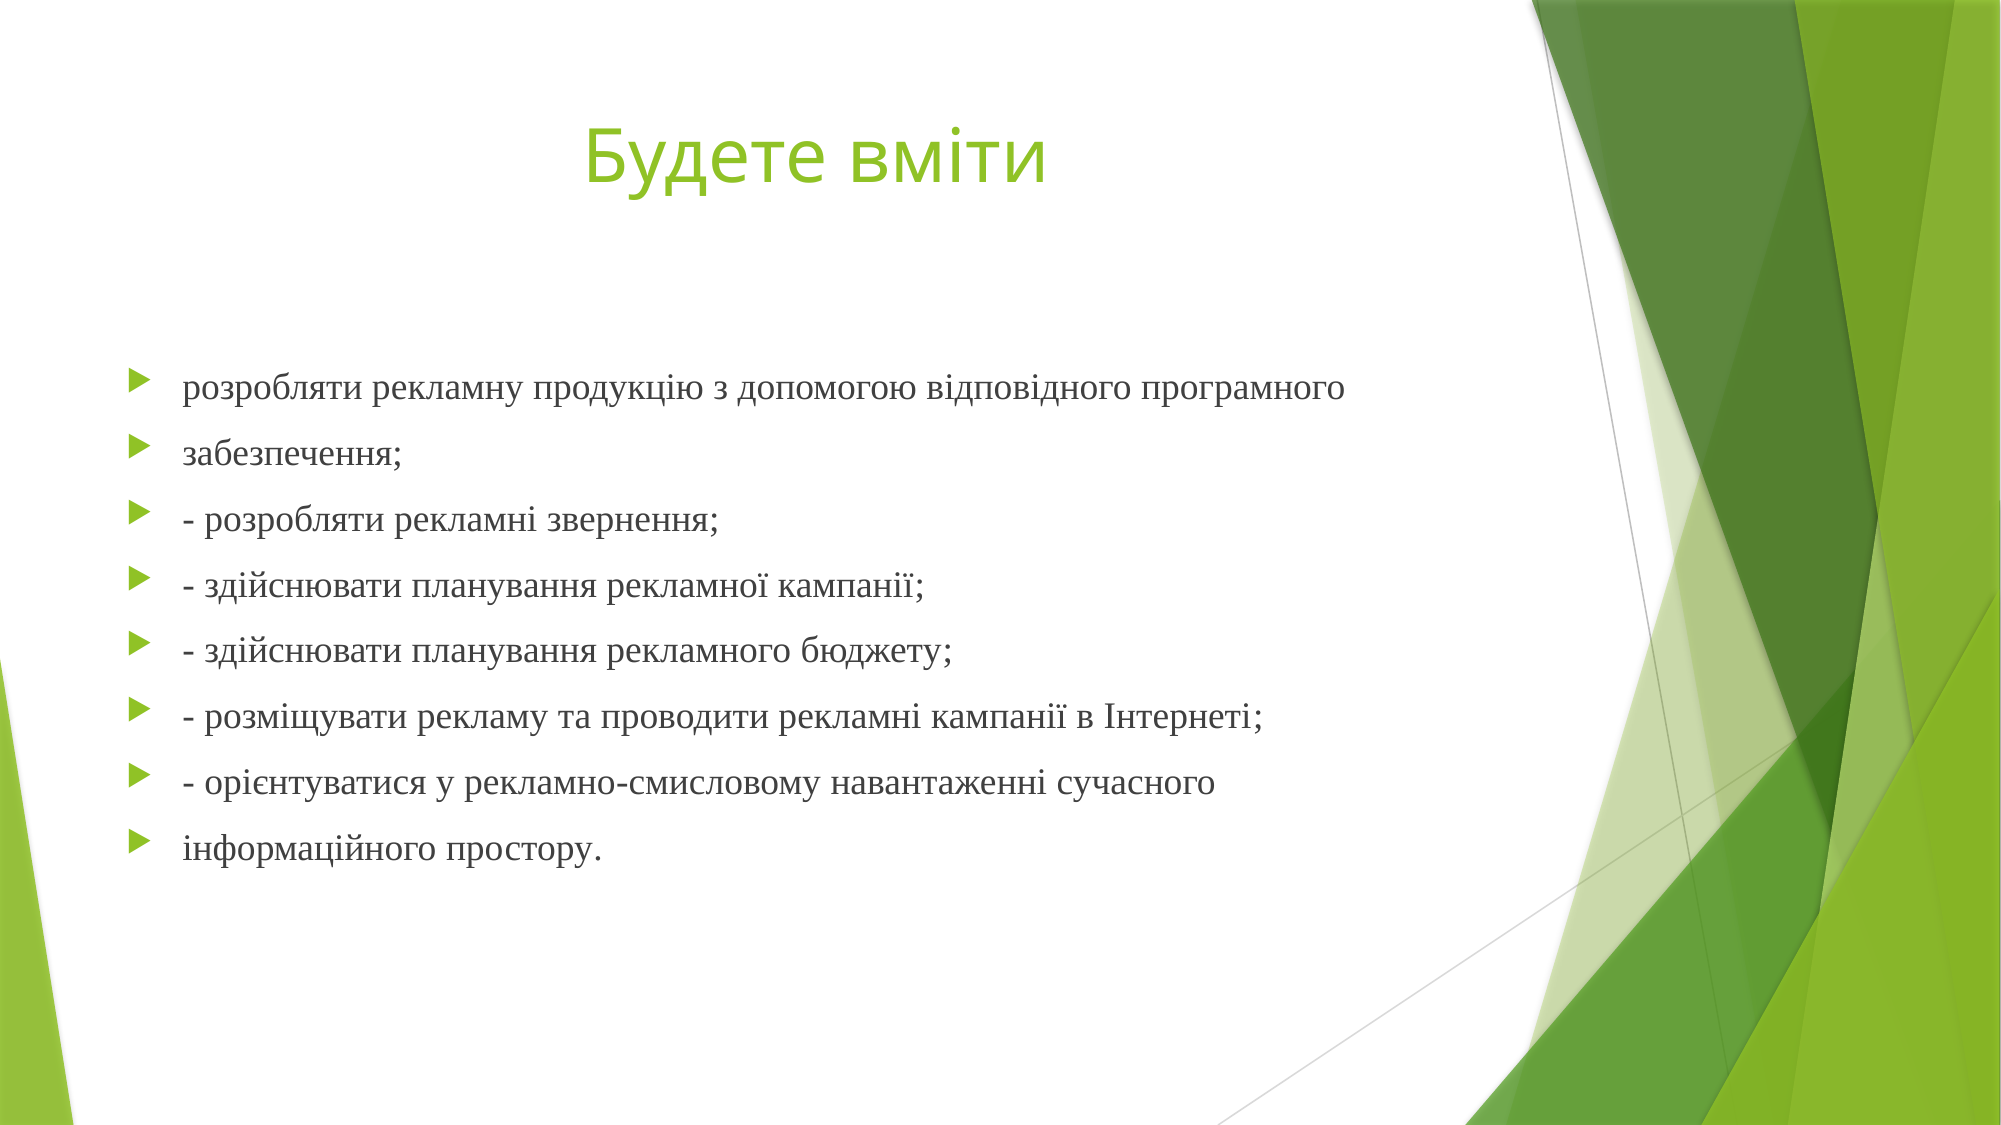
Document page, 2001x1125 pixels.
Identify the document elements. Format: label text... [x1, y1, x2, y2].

list розробляти рекламну продукцію з допомогою відповідного програмного забезпечення; - розробляти рекламні звернення; - здійснювати планування рекламної кампанії; - здійснювати планування рекламного бюджету; - розміщувати рекламу та проводити рекламні кампанії в Інтернеті; - орієнтуватися у рекламно-смисловому навантаженні сучасного інформаційного простору. [111, 354, 1522, 992]
title Будете вміти [111, 99, 1522, 317]
